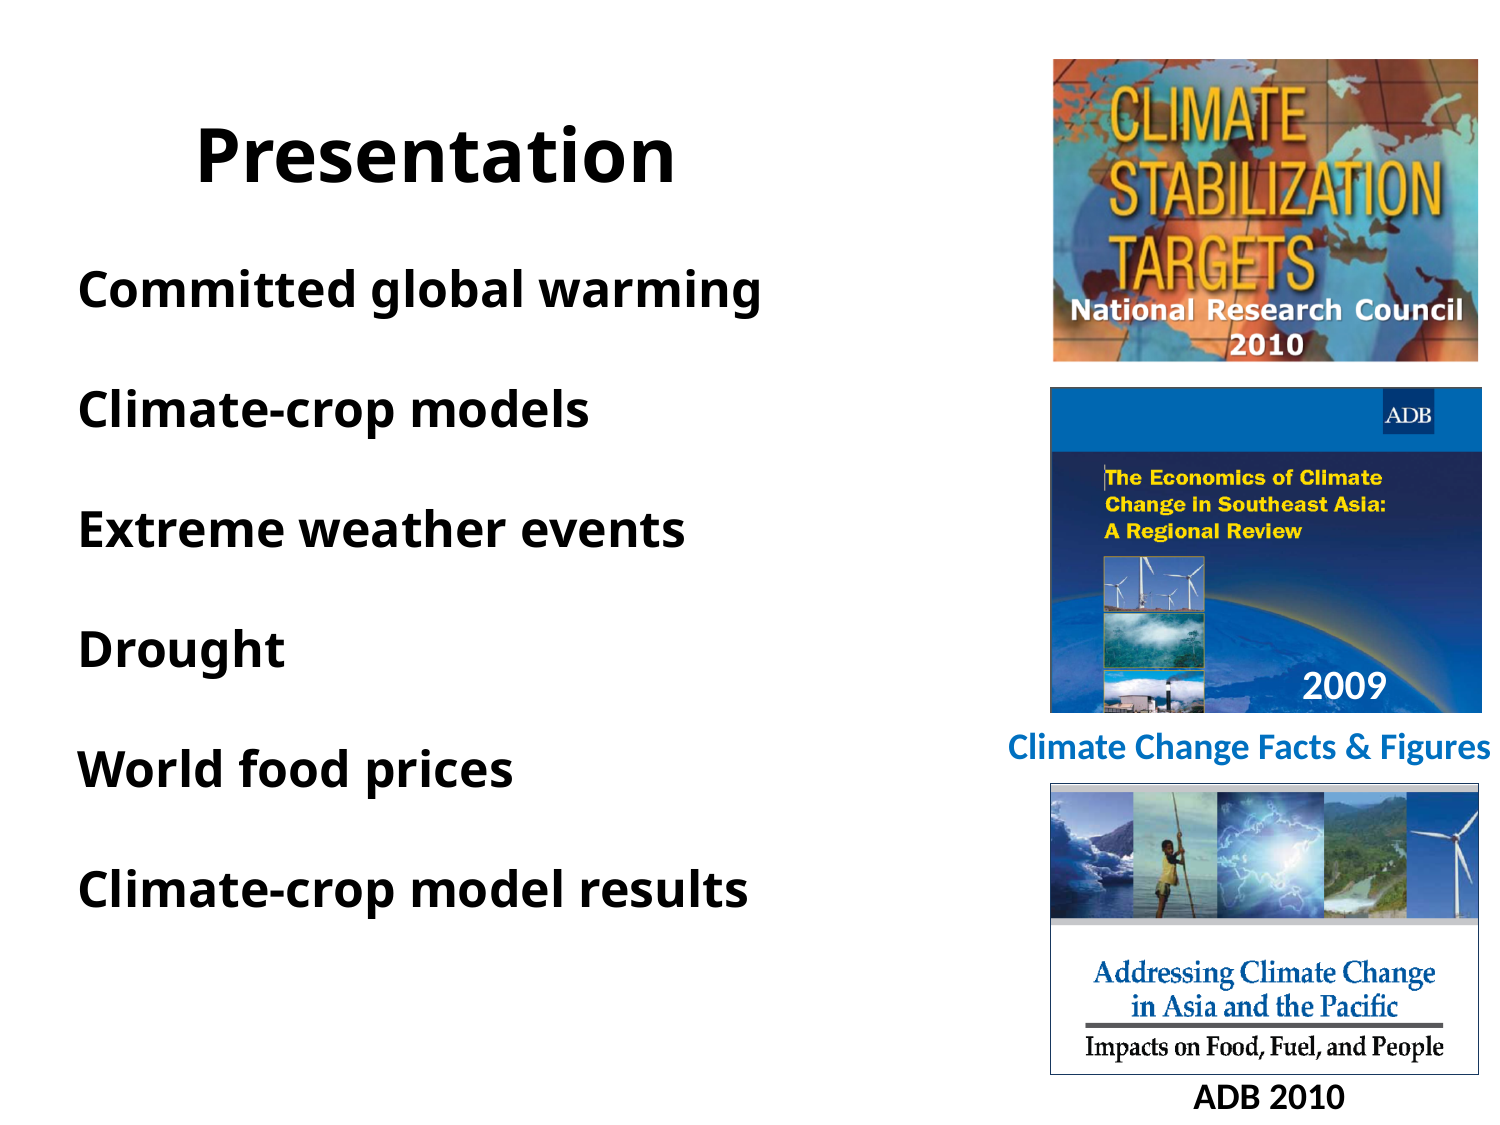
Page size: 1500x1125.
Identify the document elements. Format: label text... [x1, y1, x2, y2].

picture [1049, 783, 1479, 1076]
text_box Climate Change Facts & Figures [975, 714, 1500, 775]
text_box Presentation Committed global warming Climate-crop models Extreme weather events Drought World food prices Climate-crop model results [62, 99, 1438, 975]
picture [1049, 387, 1482, 713]
picture [1049, 56, 1479, 363]
text_box ADB 2010 [1137, 1084, 1402, 1125]
